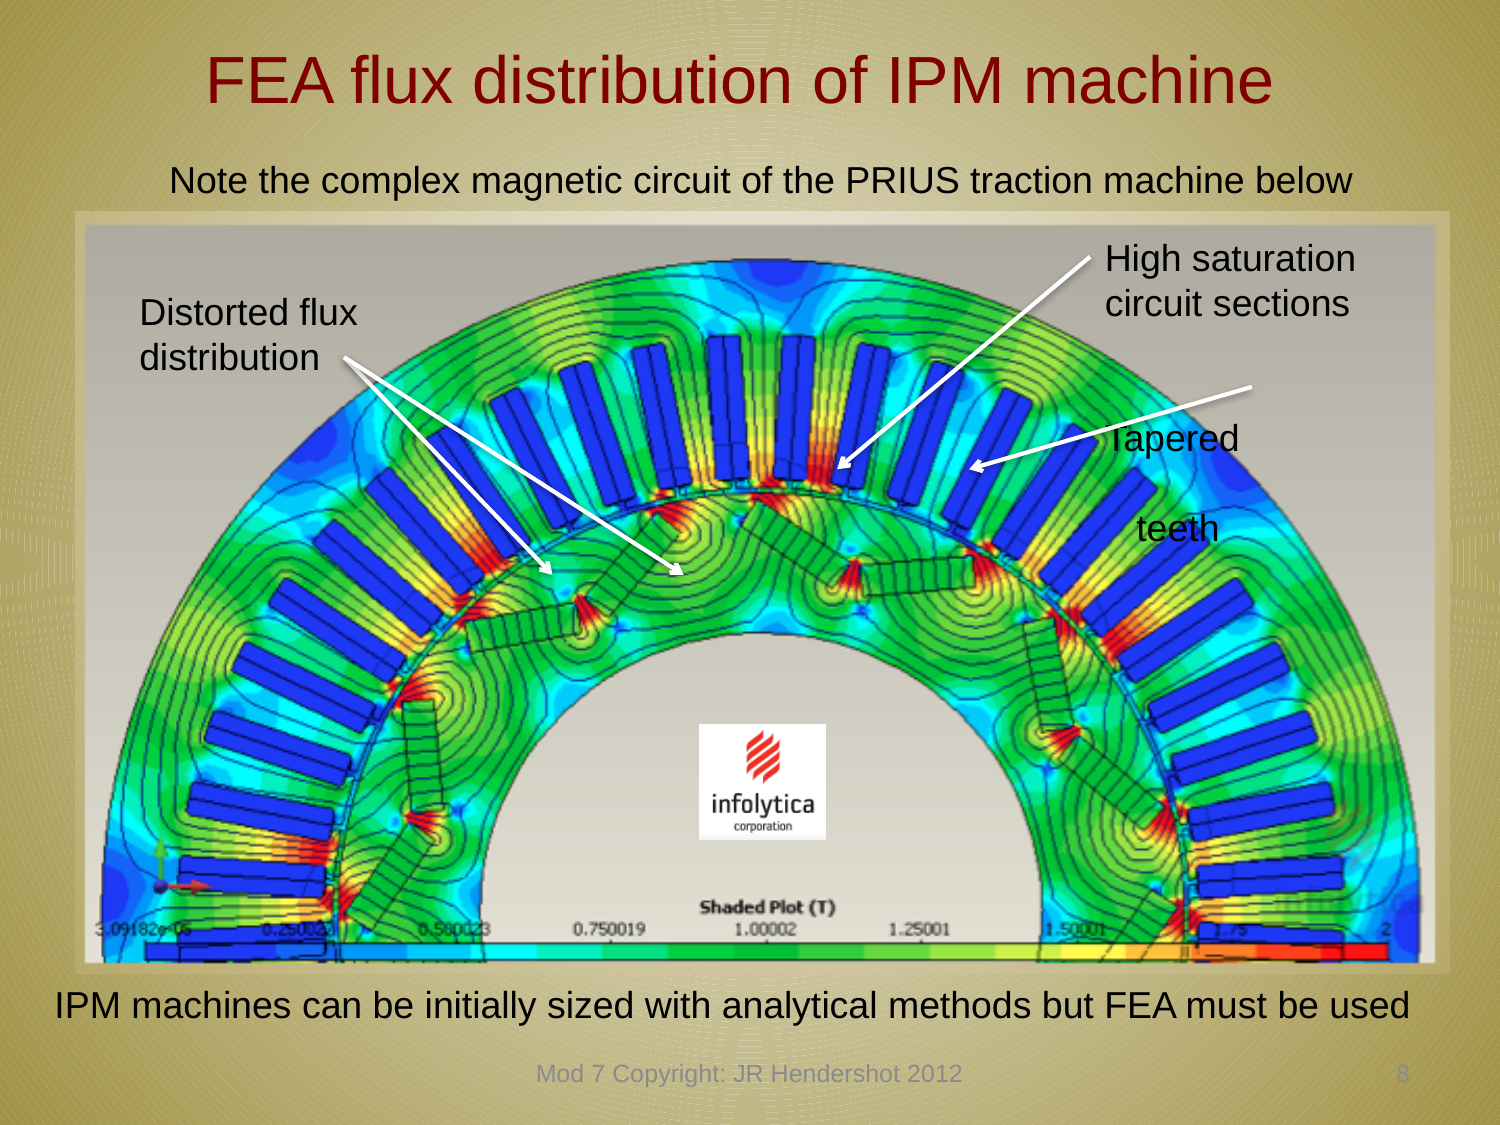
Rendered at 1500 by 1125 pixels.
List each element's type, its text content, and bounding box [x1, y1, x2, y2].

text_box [1095, 386, 1253, 470]
text_box IPM machines can be initially sized with analytical methods but FEA must be used [39, 974, 1500, 1034]
slide_number 67 [1074, 1042, 1425, 1103]
title FEA flux distribution of IPM machine [75, 28, 1425, 144]
footer Mod 7 Copyright: JR Hendershot 2012 [512, 1042, 988, 1103]
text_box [836, 256, 1091, 470]
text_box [343, 356, 684, 575]
text_box Note the complex magnetic circuit of the PRIUS traction machine below [154, 149, 1381, 209]
picture [74, 211, 1451, 975]
